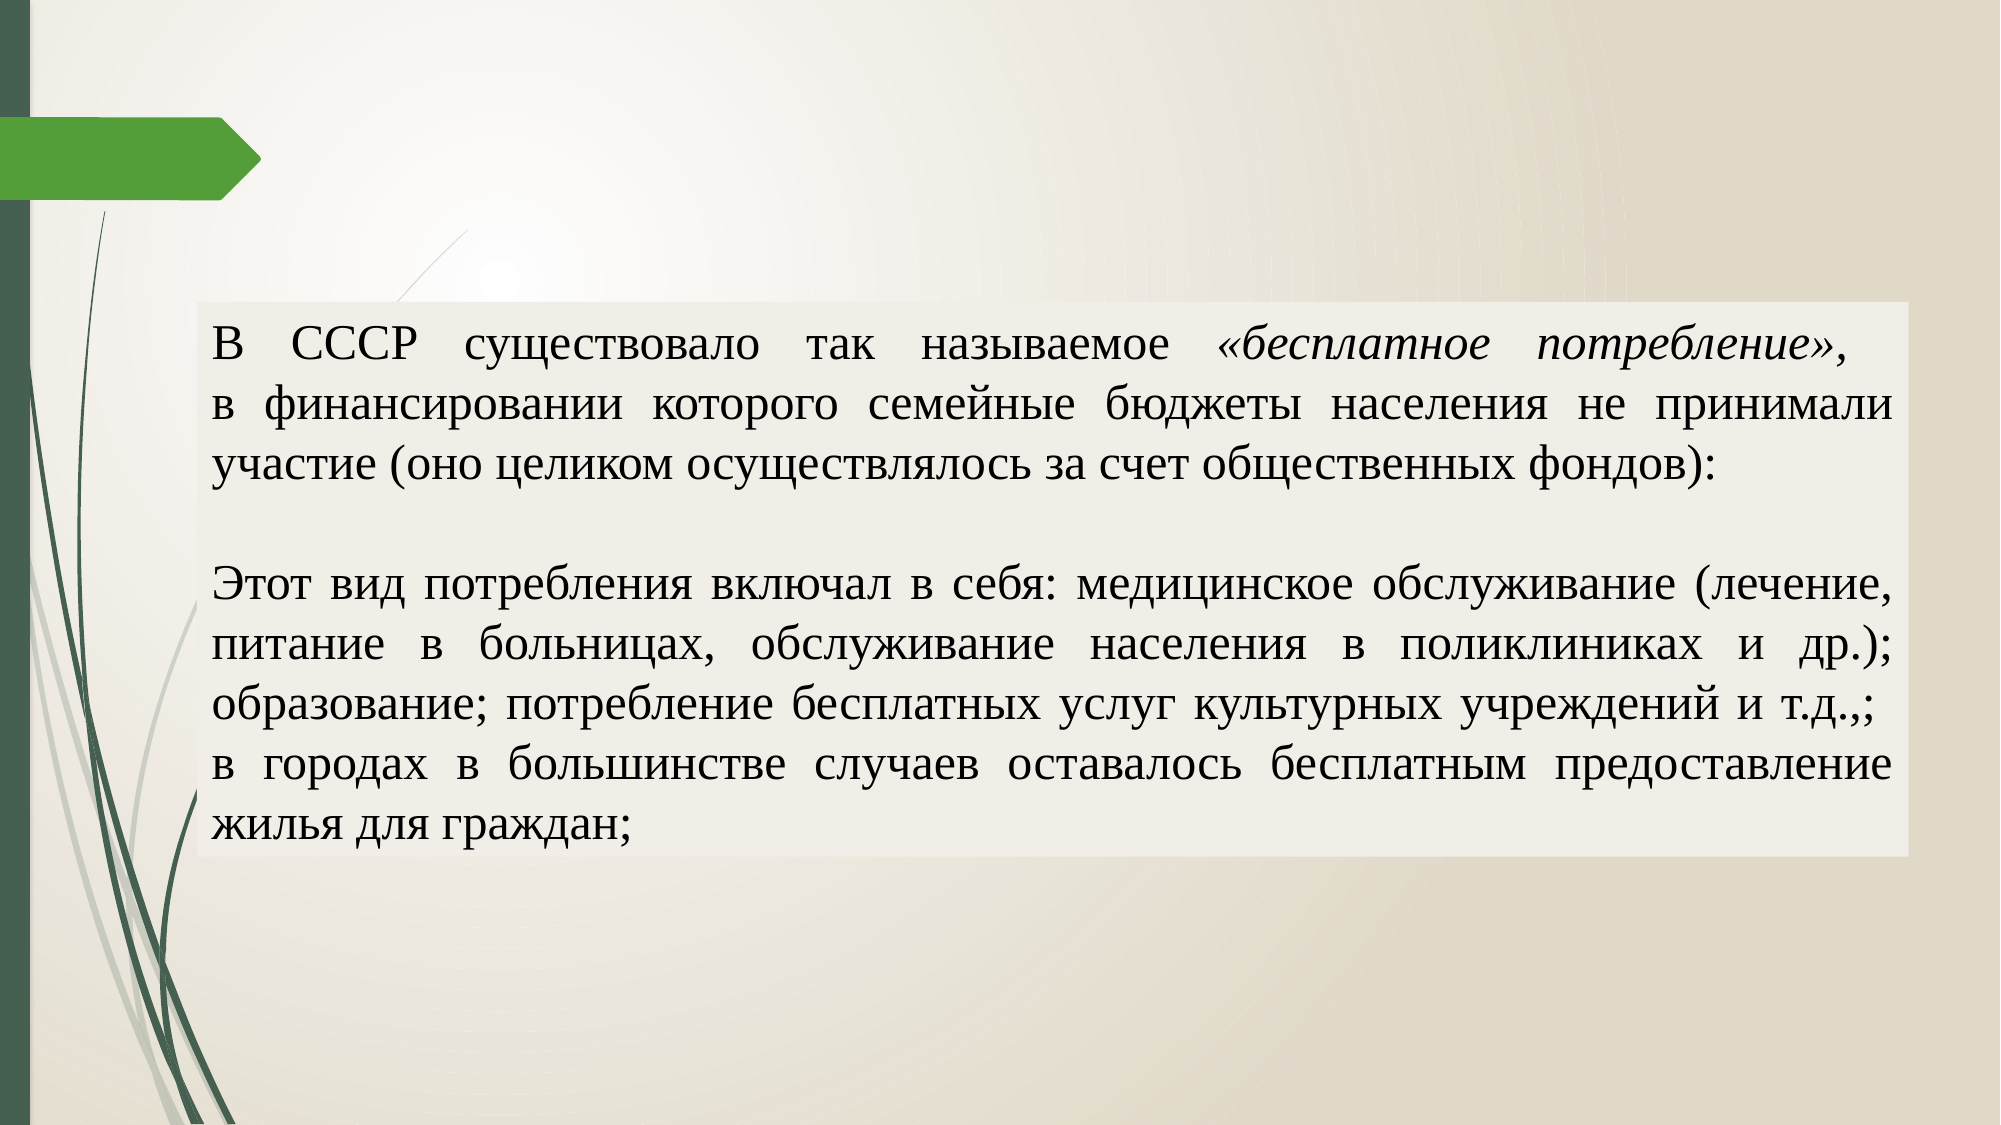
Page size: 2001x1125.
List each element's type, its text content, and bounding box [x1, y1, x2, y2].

text_box В СССР существовало так называемое «бесплатное потребление», в финансировании которого семейные бюджеты населения не принимали участие (оно целиком осуществлялось за счет общественных фондов): Этот вид потребления включал в себя: медицинское обслуживание (лечение, питание в больницах, обслуживание населения в поликлиниках и др.); образование; потребление бесплатных услуг культурных учреждений и т.д.,; в городах в большинстве случаев оставалось бесплатным предоставление жилья для граждан; [196, 301, 1909, 857]
